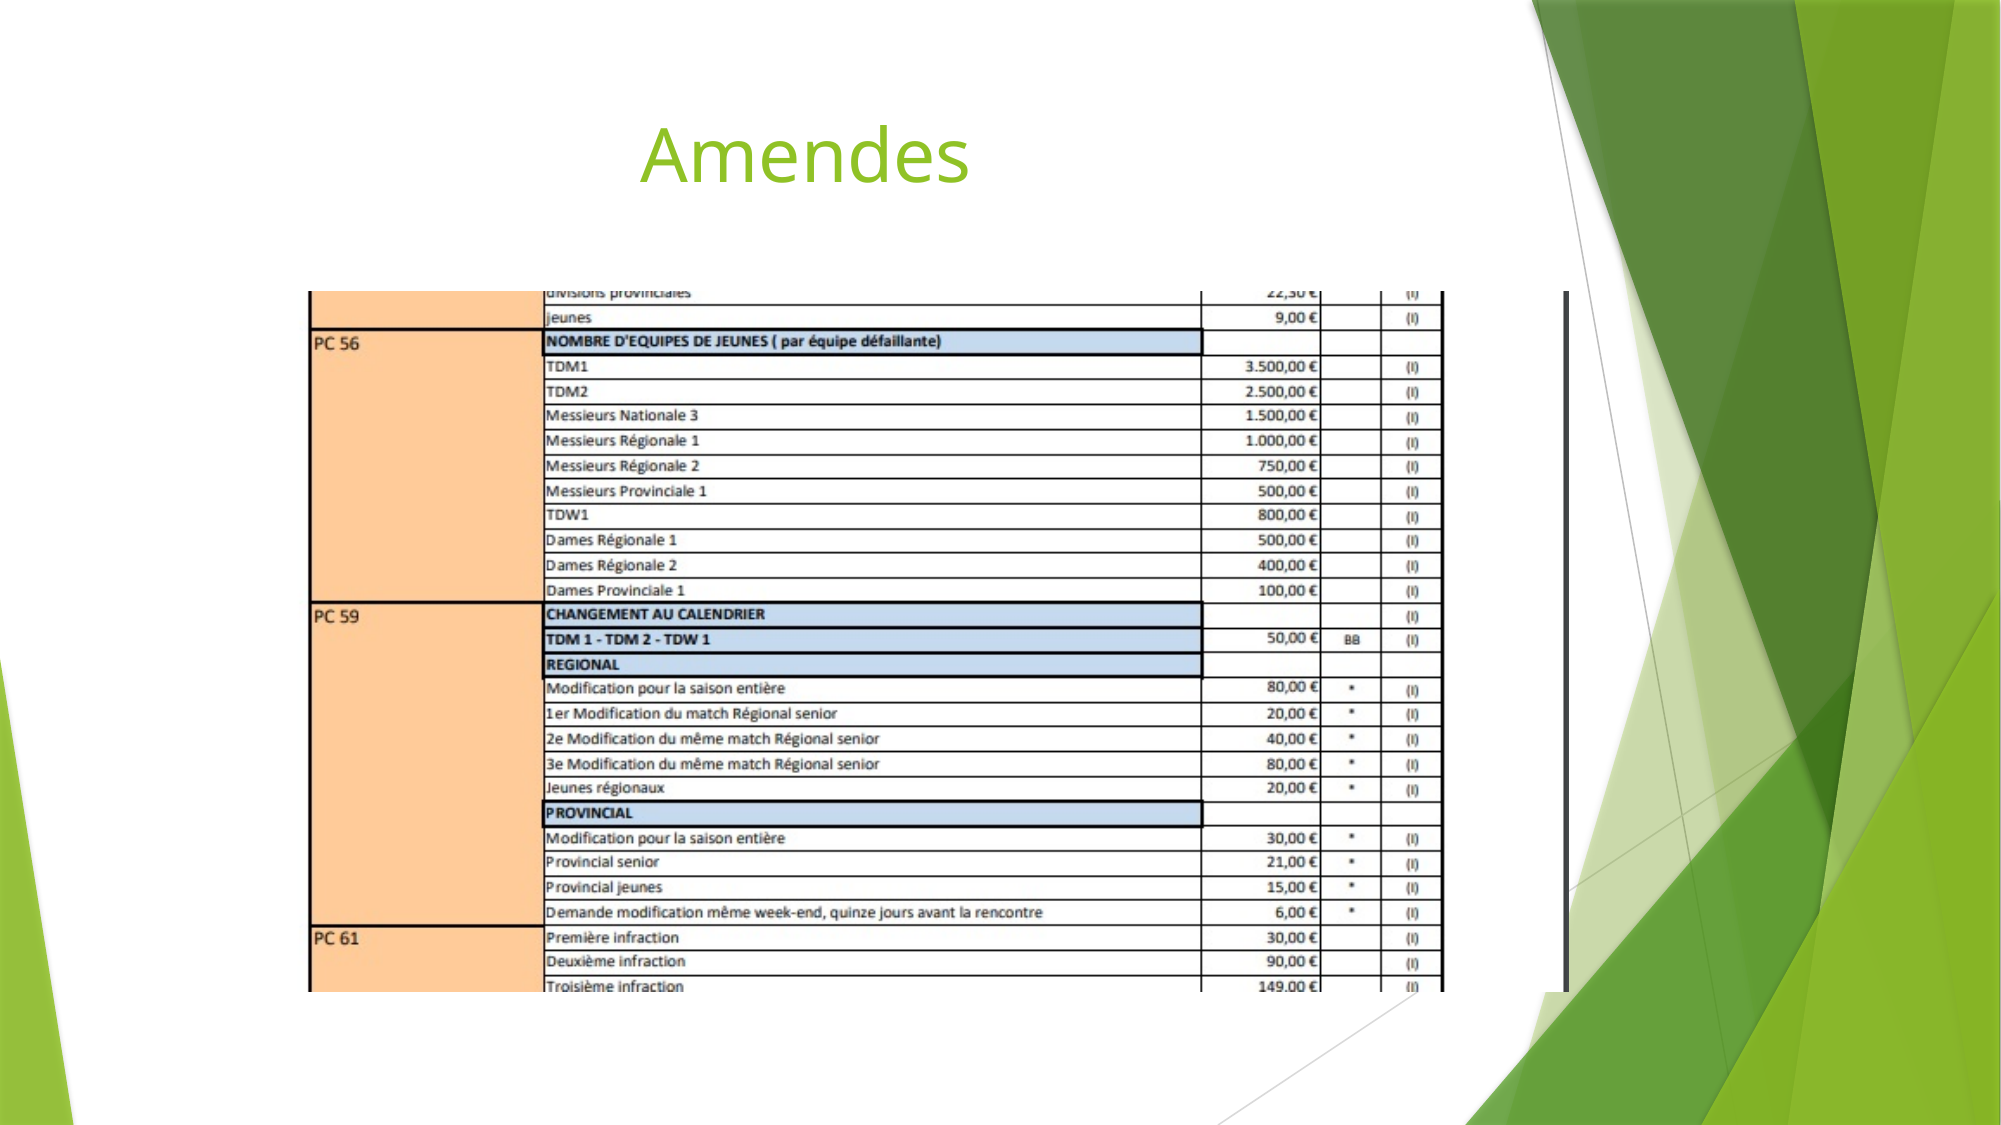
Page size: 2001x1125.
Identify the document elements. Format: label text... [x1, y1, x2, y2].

title Amendes [111, 99, 1522, 317]
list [217, 290, 1569, 992]
